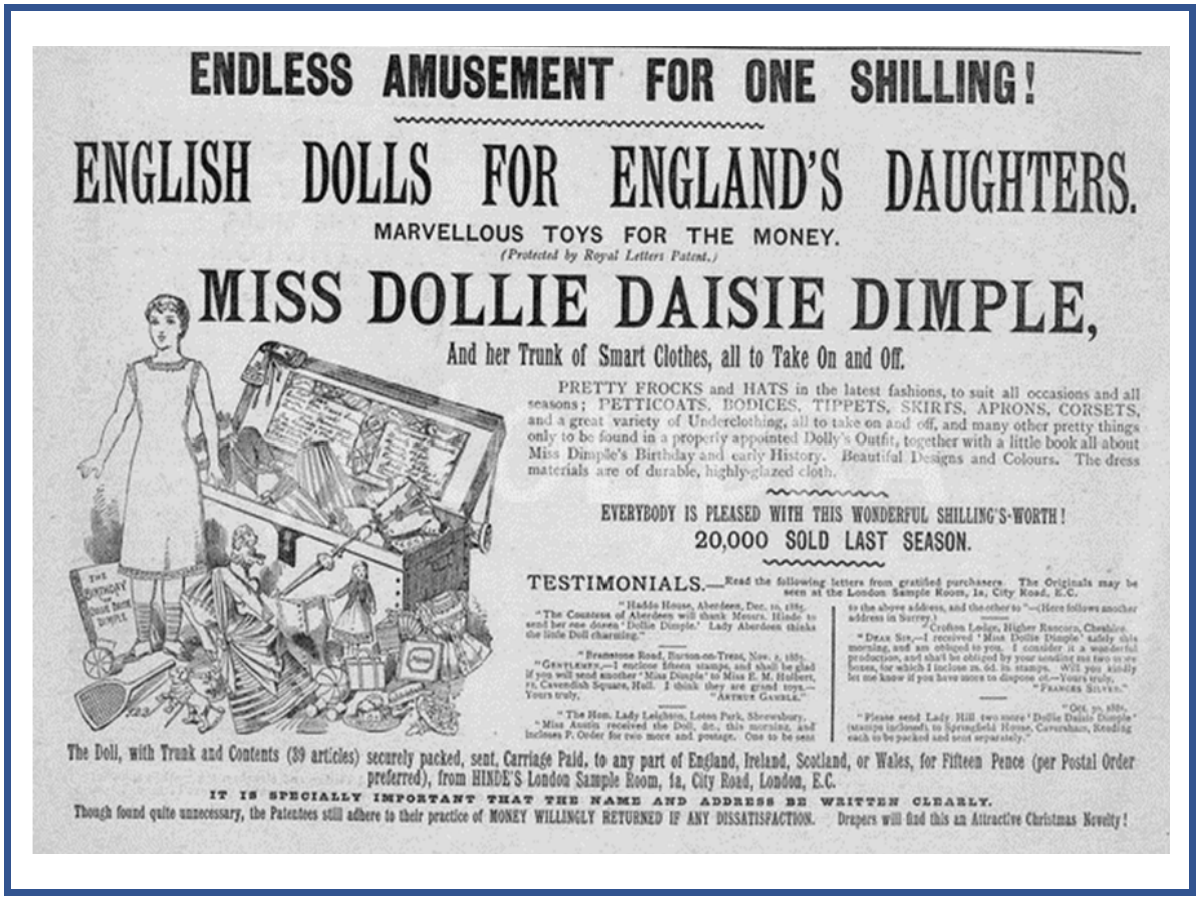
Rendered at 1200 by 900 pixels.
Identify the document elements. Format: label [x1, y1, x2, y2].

picture [29, 46, 1170, 854]
